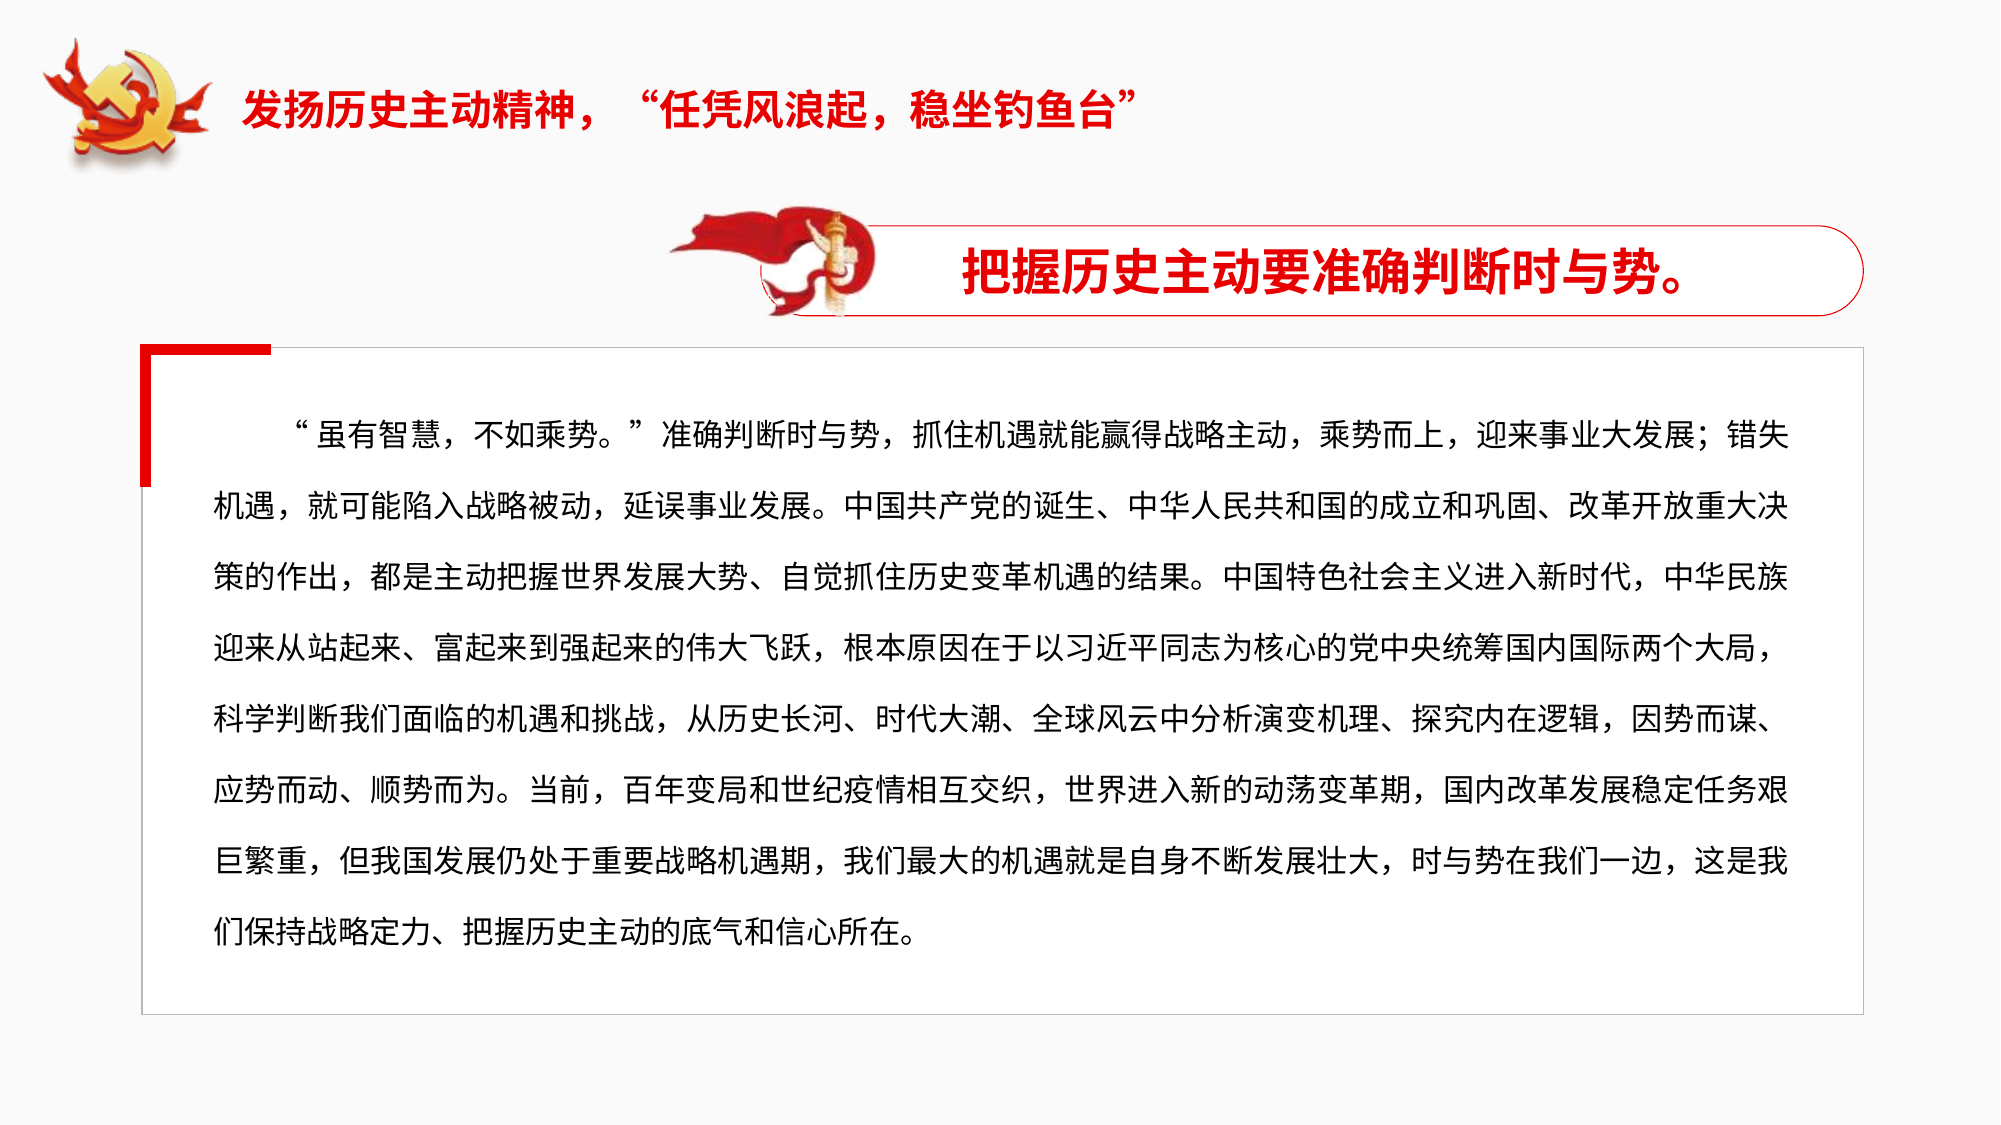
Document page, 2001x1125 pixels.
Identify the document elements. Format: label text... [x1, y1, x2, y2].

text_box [140, 343, 1864, 1015]
text_box 发扬历史主动精神，“任凭风浪起，稳坐钓鱼台” [227, 76, 1719, 142]
picture [42, 37, 213, 177]
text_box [660, 199, 1864, 324]
